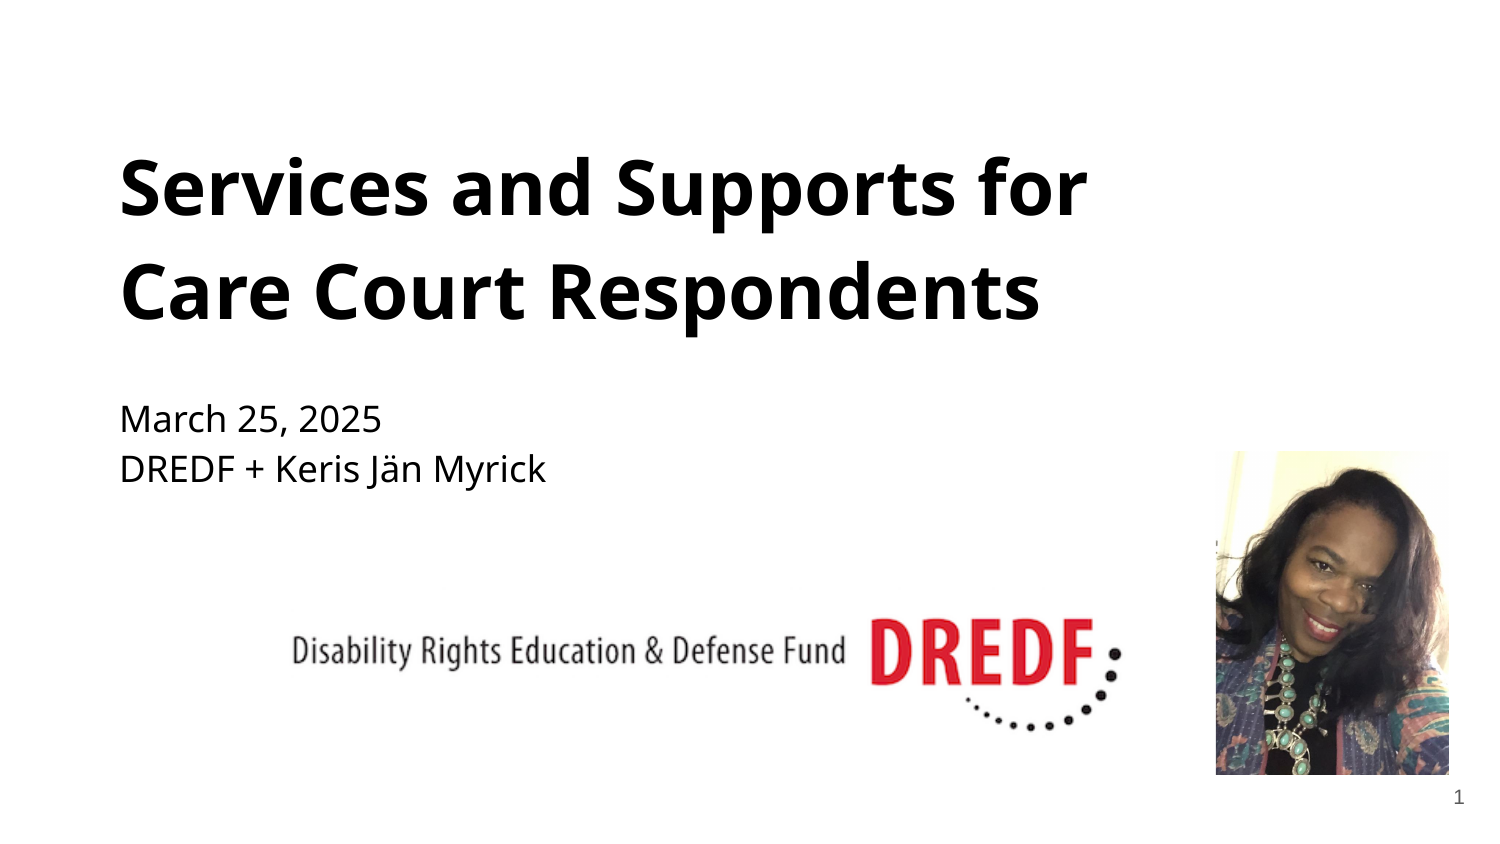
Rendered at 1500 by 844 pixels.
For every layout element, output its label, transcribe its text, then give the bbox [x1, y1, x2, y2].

slide_number ‹#› [1389, 764, 1480, 830]
picture [240, 544, 1179, 775]
title Services and Supports for Care Court Respondents [104, 116, 1500, 357]
picture [1215, 451, 1450, 775]
subtitle March 25, 2025 DREDF + Keris Jän Myrick [104, 377, 1133, 508]
